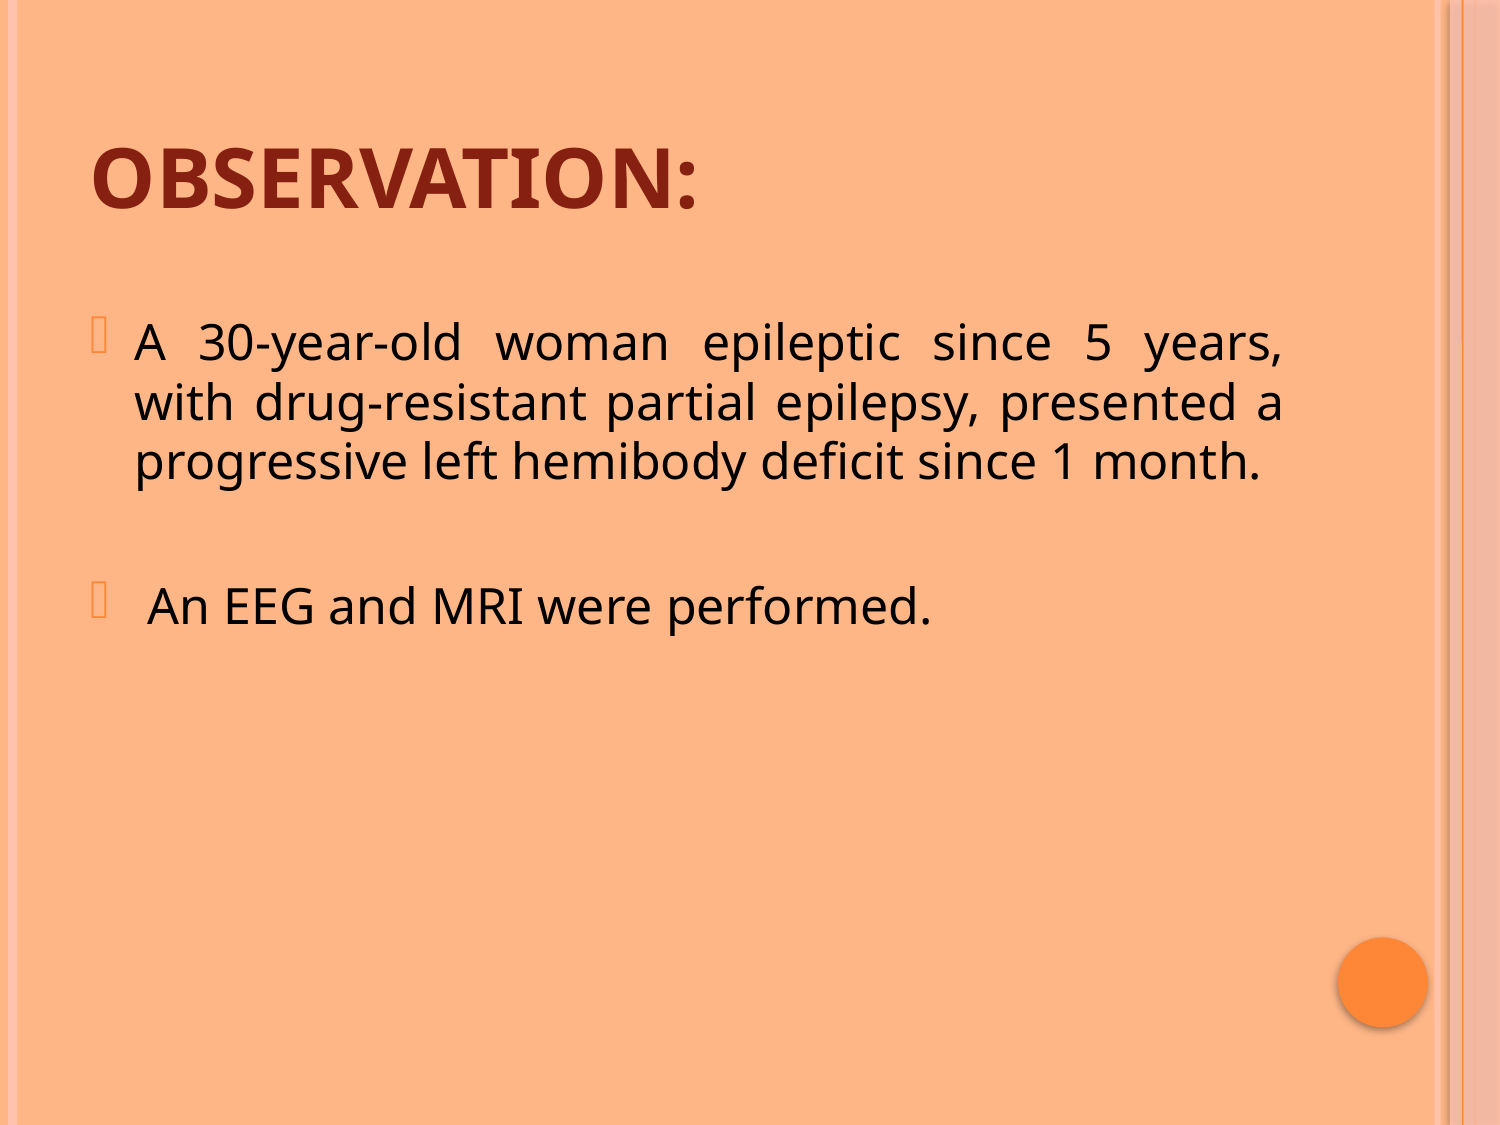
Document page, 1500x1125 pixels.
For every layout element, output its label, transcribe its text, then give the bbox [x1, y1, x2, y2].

list A 30-year-old woman epileptic since 5 years, with drug-resistant partial epilepsy, presented a progressive left hemibody deficit since 1 month. An EEG and MRI were performed. [75, 302, 1300, 1062]
title Observation: [75, 45, 1300, 233]
